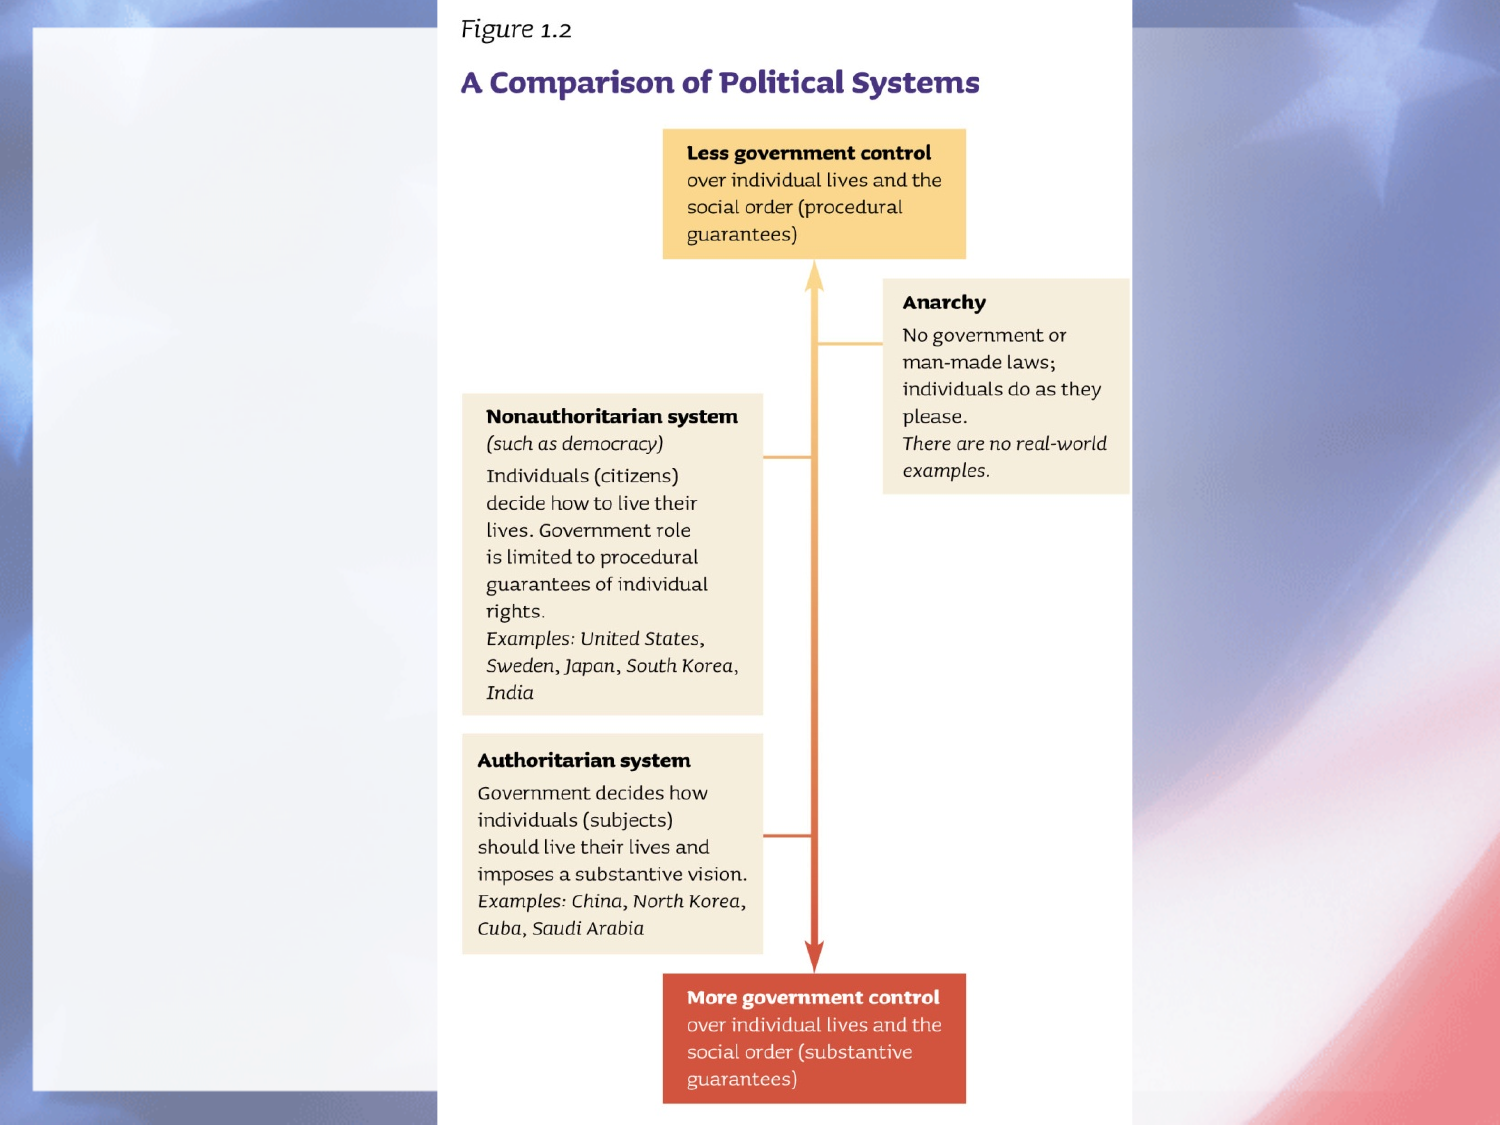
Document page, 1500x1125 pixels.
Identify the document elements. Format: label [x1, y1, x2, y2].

picture [437, 0, 1133, 1125]
